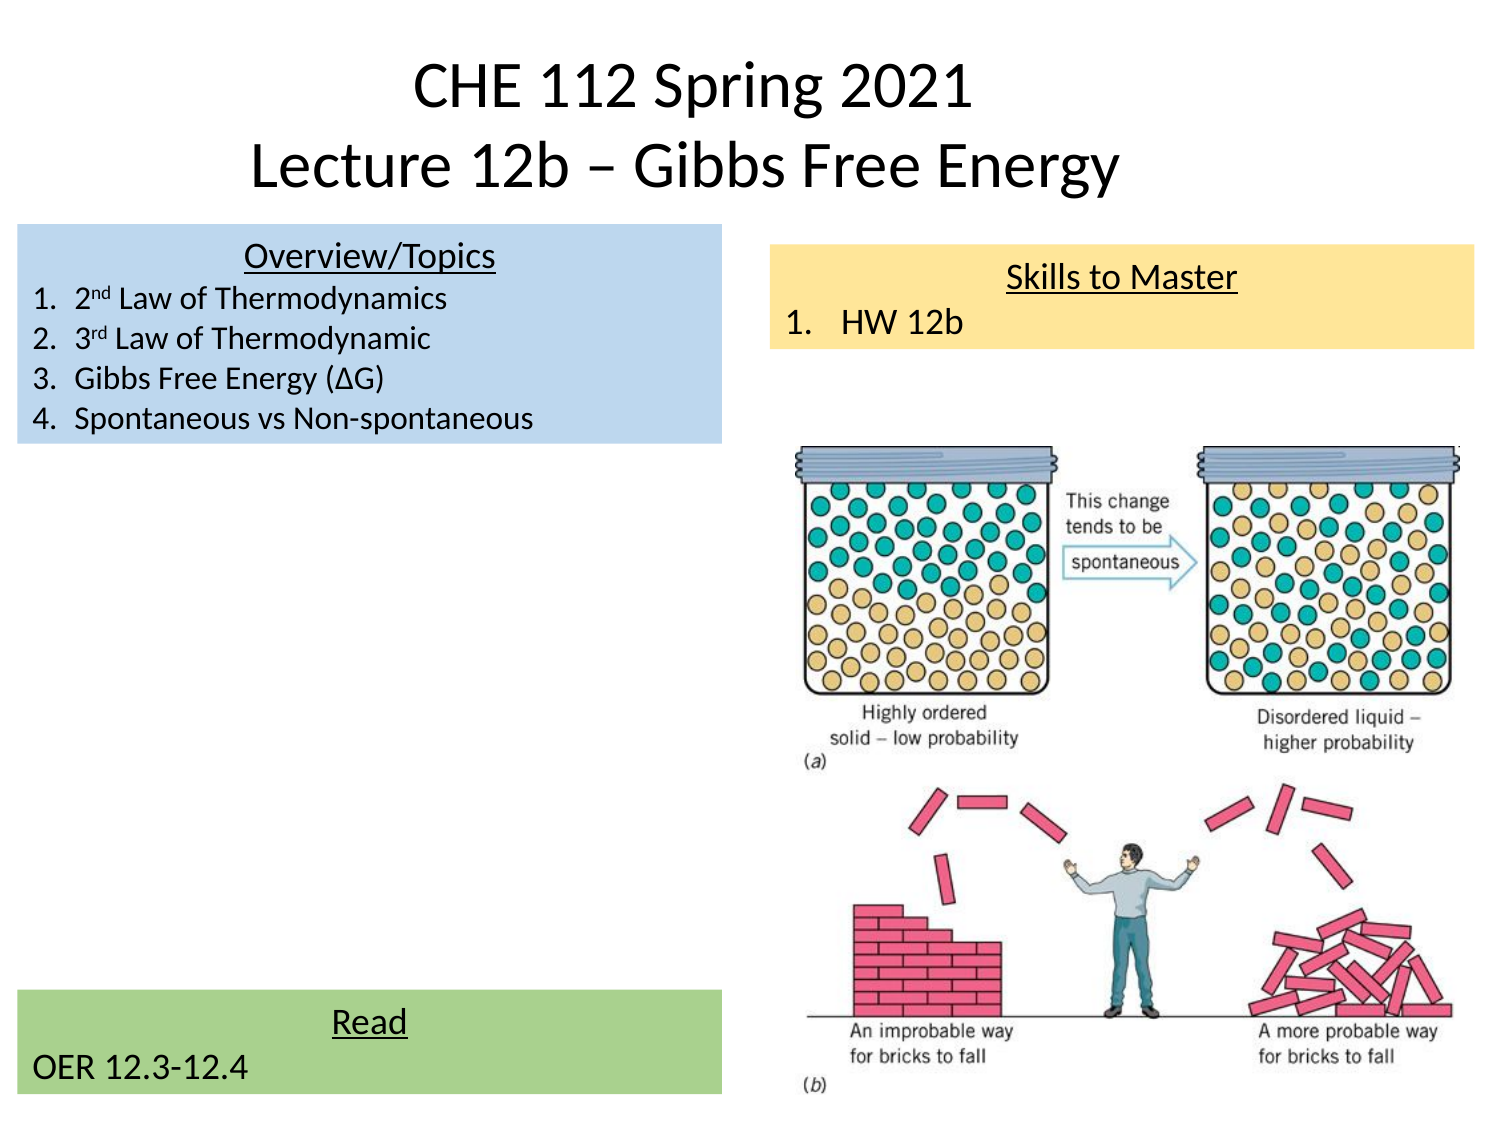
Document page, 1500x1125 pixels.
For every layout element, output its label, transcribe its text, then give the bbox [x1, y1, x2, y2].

text_box Read OER 12.3-12.4 [17, 989, 722, 1095]
text_box Overview/Topics 2nd Law of Thermodynamics 3rd Law of Thermodynamic Gibbs Free Energy (ΔG) Spontaneous vs Non-spontaneous [17, 224, 722, 444]
picture [795, 446, 1460, 1096]
text_box CHE 112 Spring 2021 Lecture 12b – Gibbs Free Energy [235, 33, 1152, 209]
text_box Skills to Master HW 12b [769, 244, 1475, 350]
